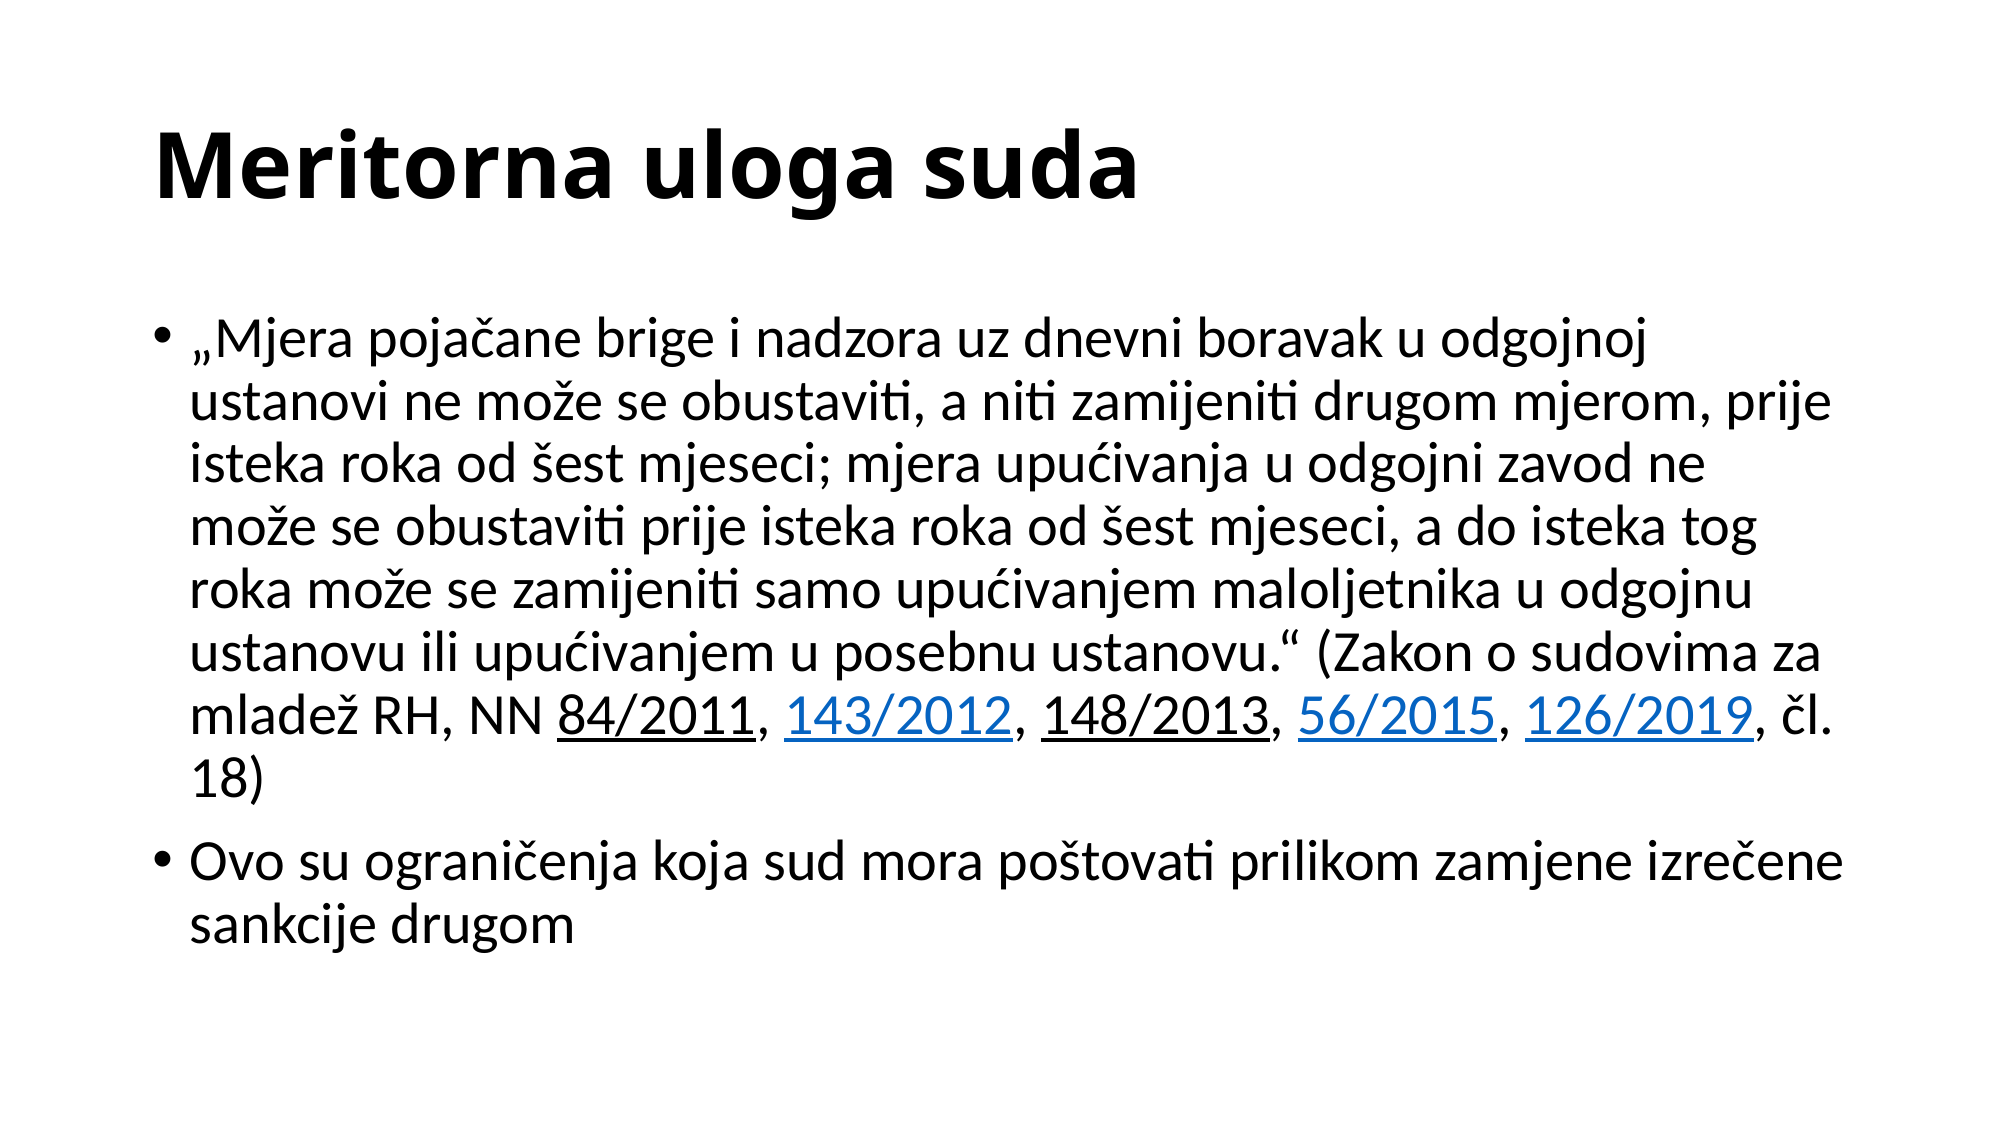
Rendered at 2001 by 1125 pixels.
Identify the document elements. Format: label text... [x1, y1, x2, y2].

list „Mjera pojačane brige i nadzora uz dnevni boravak u odgojnoj ustanovi ne može se obustaviti, a niti zamijeniti drugom mjerom, prije isteka roka od šest mjeseci; mjera upućivanja u odgojni zavod ne može se obustaviti prije isteka roka od šest mjeseci, a do isteka tog roka može se zamijeniti samo upućivanjem maloljetnika u odgojnu ustanovu ili upućivanjem u posebnu ustanovu.“ (Zakon o sudovima za mladež RH, NN 84/2011, 143/2012, 148/2013, 56/2015, 126/2019, čl. 18) Ovo su ograničenja koja sud mora poštovati prilikom zamjene izrečene sankcije drugom [137, 299, 1863, 1014]
title Meritorna uloga suda [137, 59, 1863, 278]
